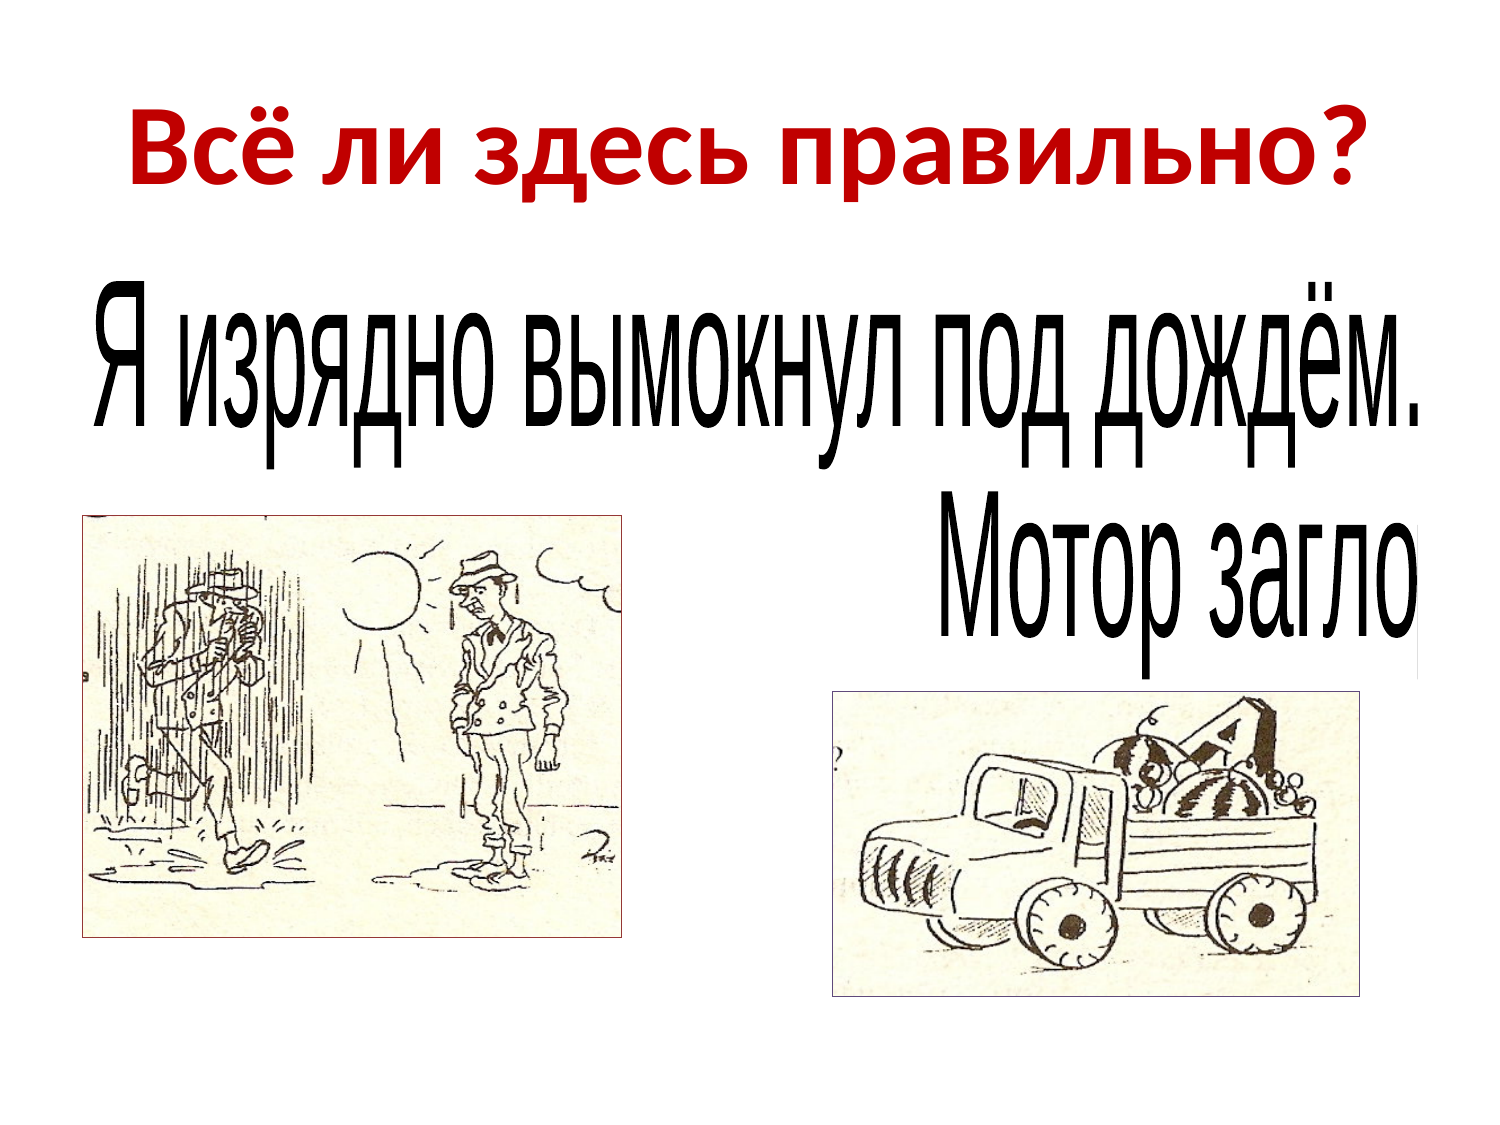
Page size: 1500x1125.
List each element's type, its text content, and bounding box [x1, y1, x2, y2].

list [81, 515, 622, 938]
picture [831, 691, 1360, 997]
title Всё ли здесь правильно? [75, 45, 1425, 233]
